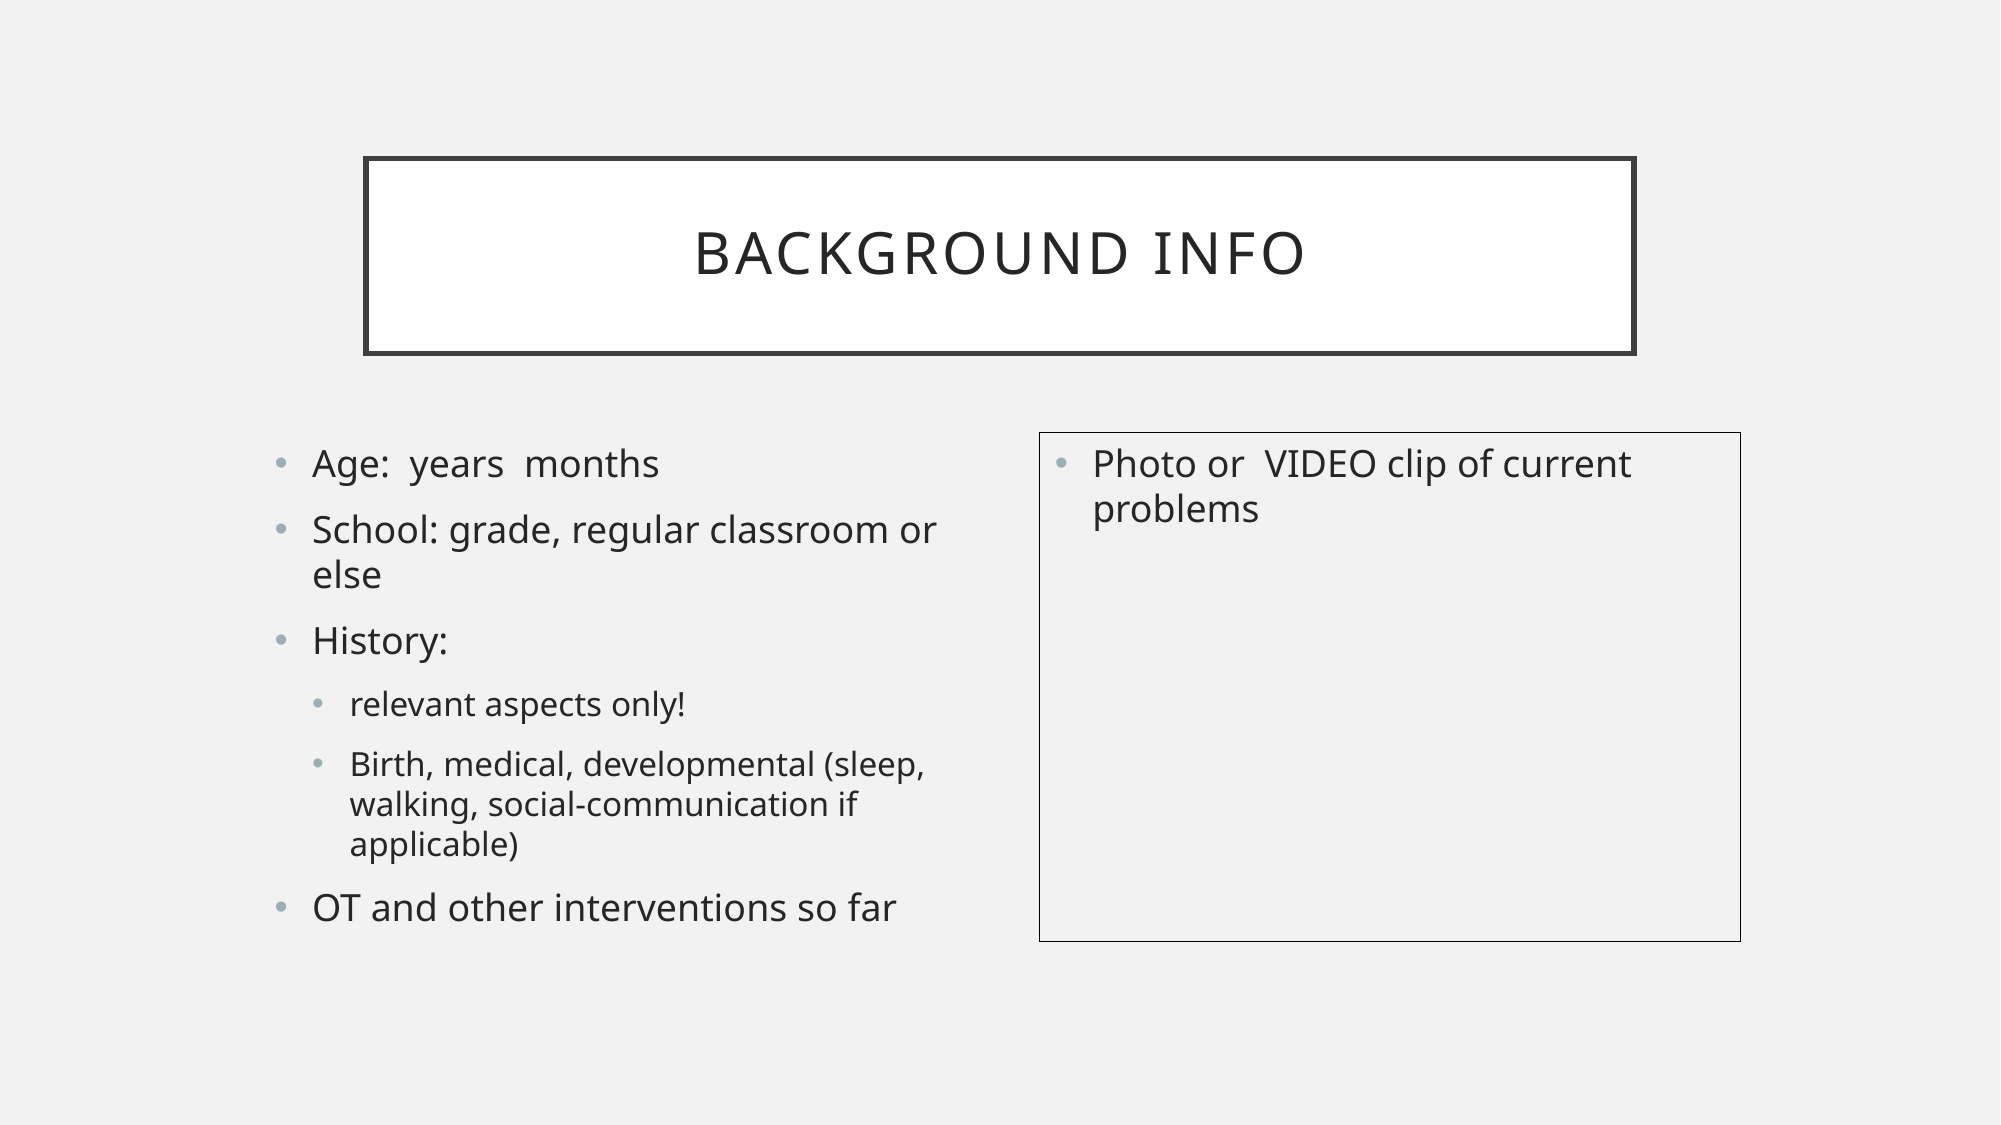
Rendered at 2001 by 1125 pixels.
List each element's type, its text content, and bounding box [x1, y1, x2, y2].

title Background Info [363, 156, 1637, 356]
list Photo or VIDEO clip of current problems [1039, 432, 1741, 942]
list Age: years months School: grade, regular classroom or else History: relevant aspects only! Birth, medical, developmental (sleep, walking, social-communication if applicable) OT and other interventions so far [259, 432, 961, 942]
